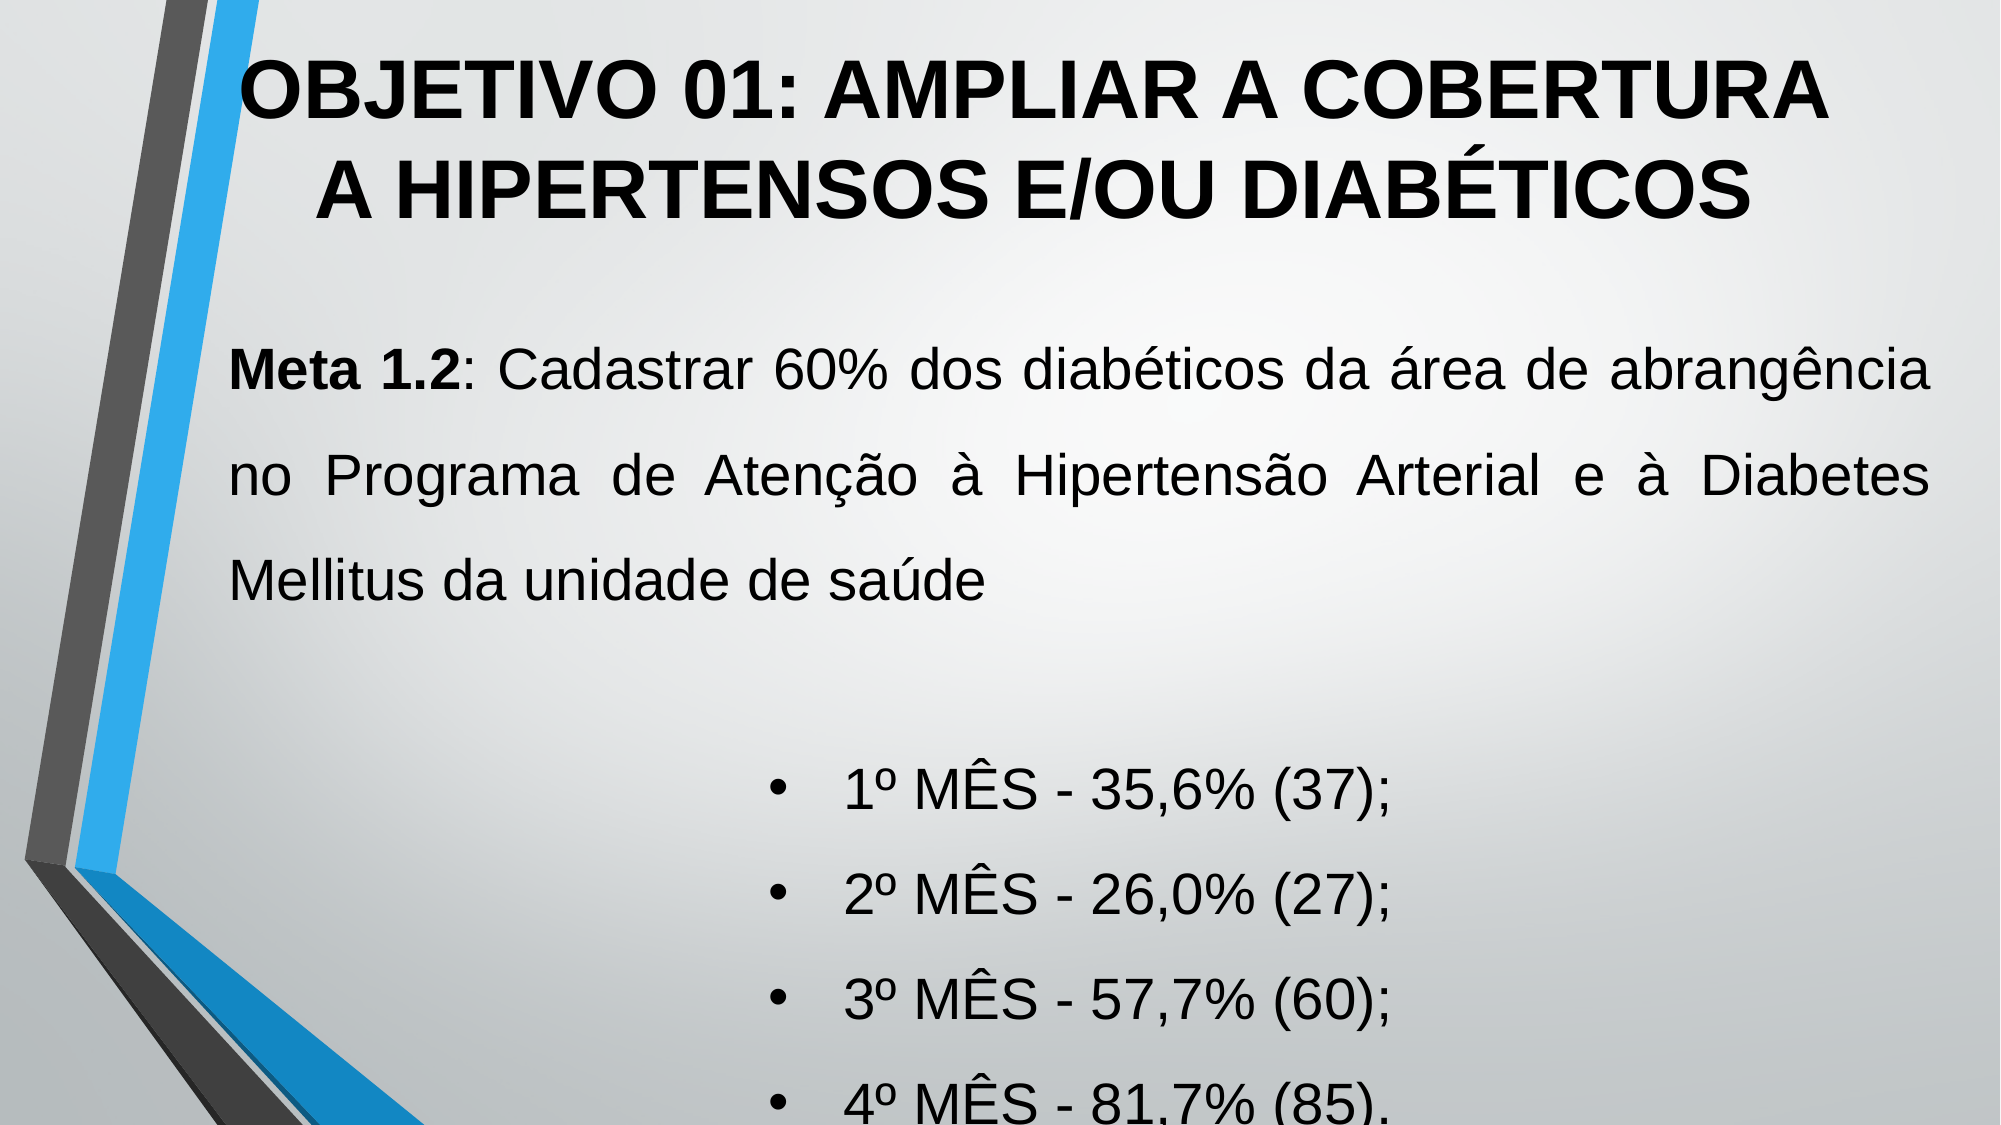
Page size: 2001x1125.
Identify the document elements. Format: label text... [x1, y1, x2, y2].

text_box OBJETIVO 01: AMPLIAR A COBERTURA A HIPERTENSOS E/OU DIABÉTICOS [213, 27, 1855, 243]
text_box Meta 1.2: Cadastrar 60% dos diabéticos da área de abrangência no Programa de Atenção à Hipertensão Arterial e à Diabetes Mellitus da unidade de saúde 1º MÊS - 35,6% (37); 2º MÊS - 26,0% (27); 3º MÊS - 57,7% (60); 4º MÊS - 81,7% (85). [213, 289, 1948, 1125]
